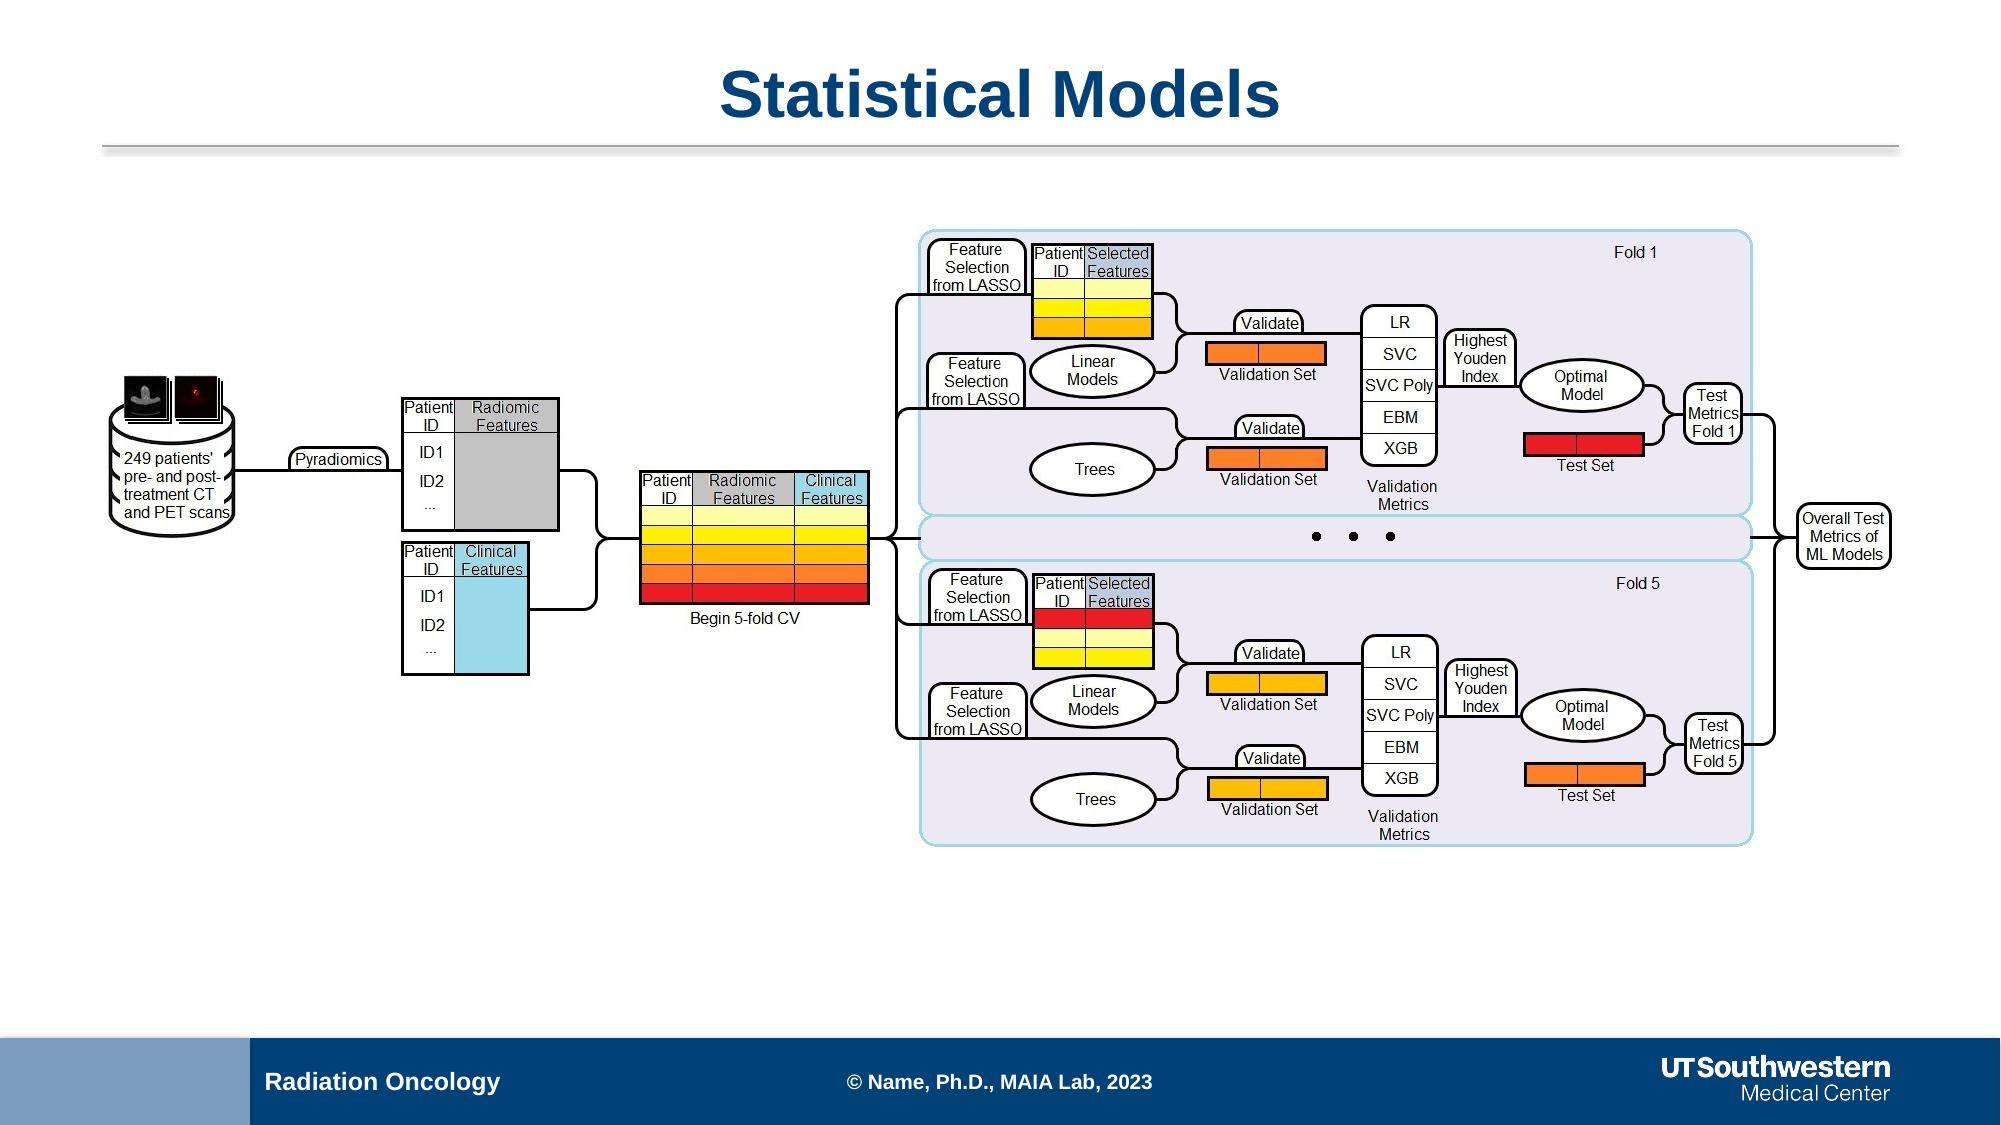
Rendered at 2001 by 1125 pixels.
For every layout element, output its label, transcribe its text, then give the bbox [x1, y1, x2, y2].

picture [1648, 1043, 1904, 1117]
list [101, 223, 1899, 853]
footer © Name, Ph.D., MAIA Lab, 2023 [600, 1051, 1400, 1112]
title Statistical Models [101, 37, 1899, 131]
